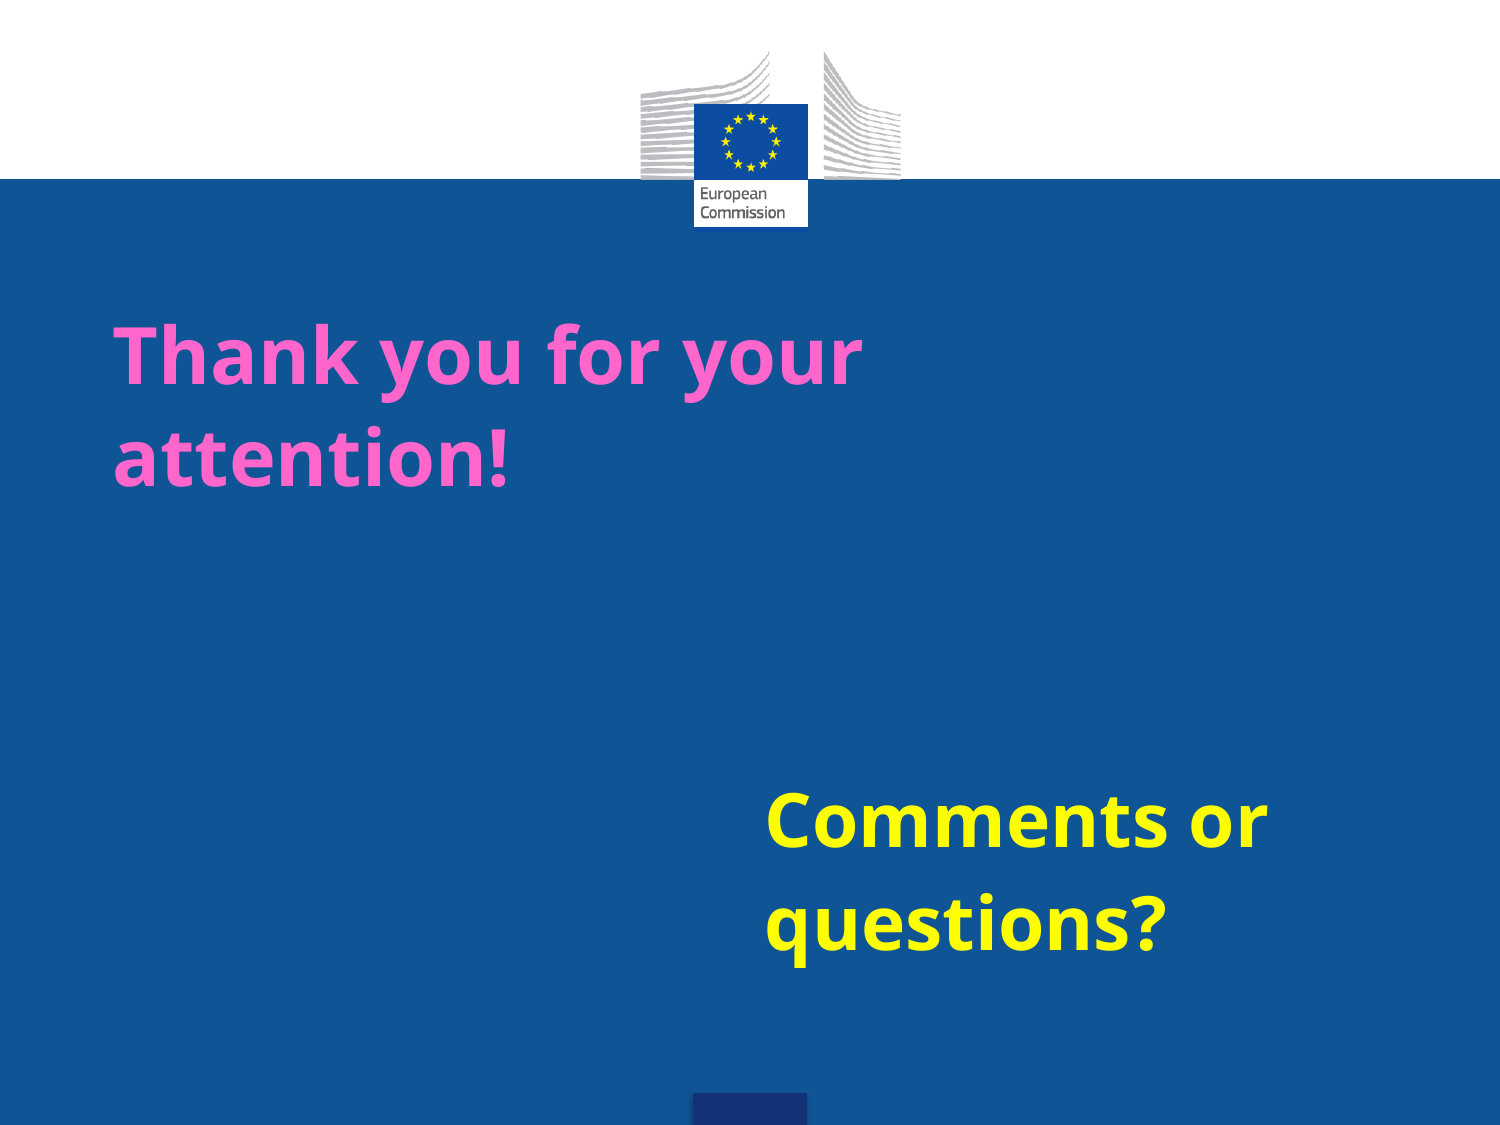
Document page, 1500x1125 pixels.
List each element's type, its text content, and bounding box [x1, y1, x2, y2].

text_box Comments or questions? [750, 751, 1459, 1024]
list Thank you for your attention! [41, 290, 904, 681]
